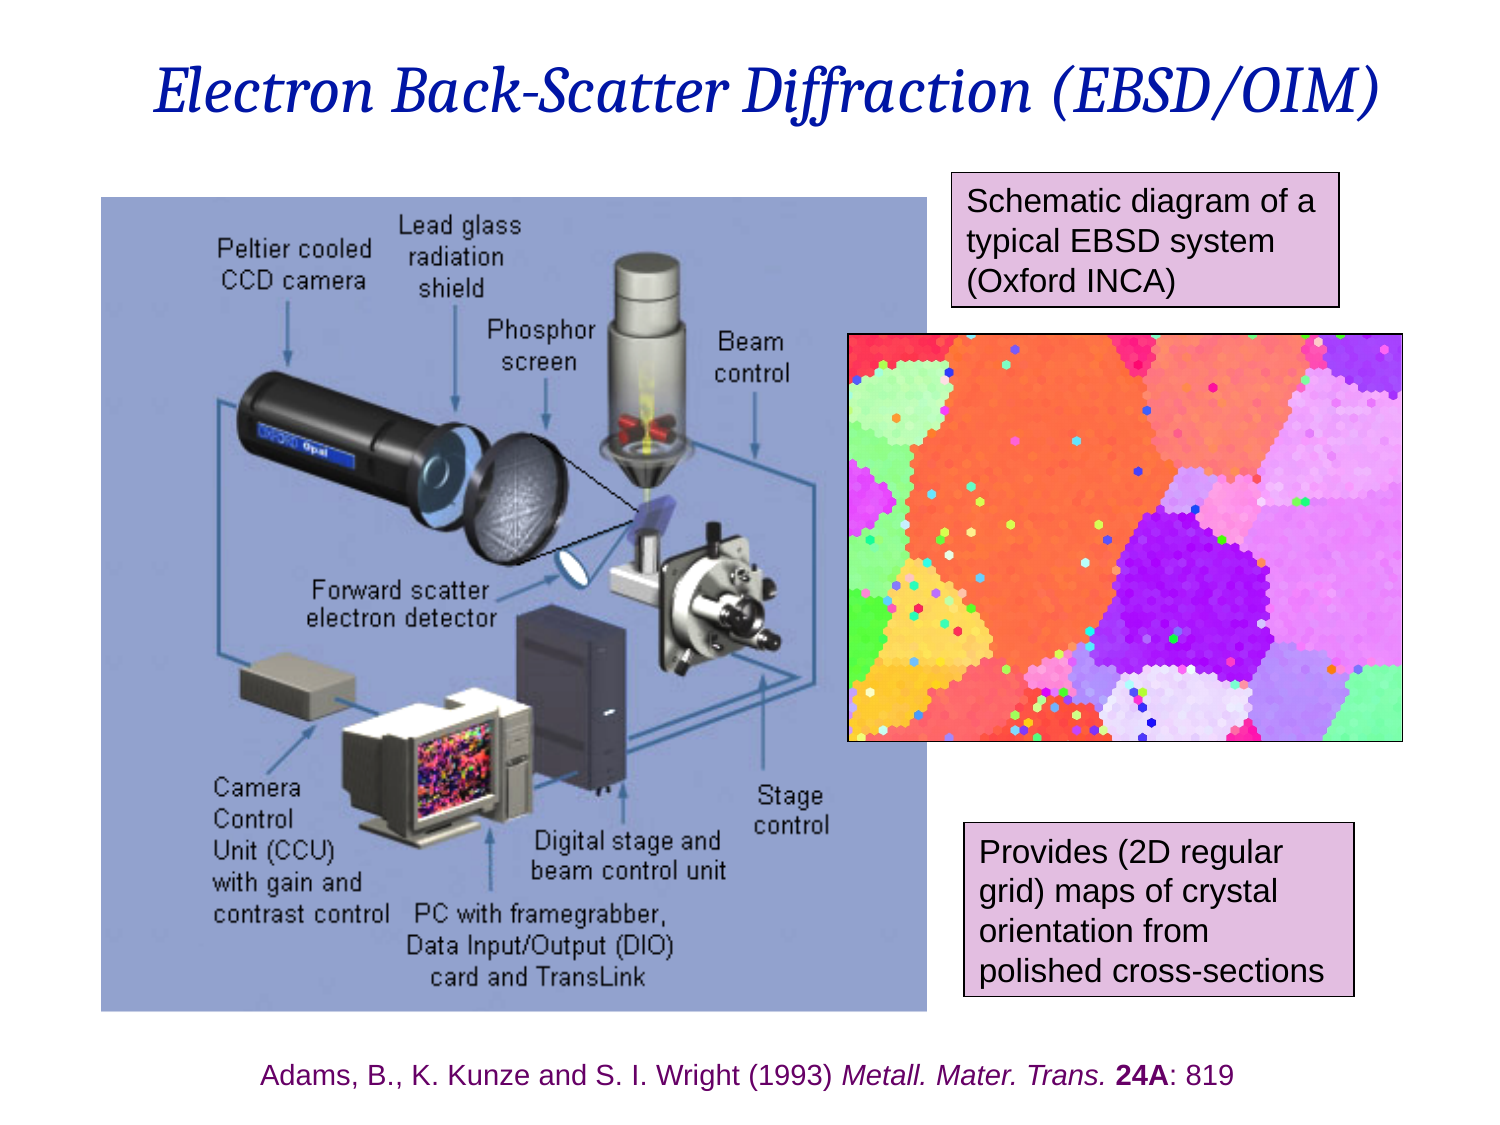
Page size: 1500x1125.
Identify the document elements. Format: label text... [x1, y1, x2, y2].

text_box Schematic diagram of a typical EBSD system (Oxford INCA) [951, 172, 1340, 307]
title Electron Back-Scatter Diffraction (EBSD/OIM) [68, 27, 1469, 144]
text_box Provides (2D regular grid) maps of crystal orientation from polished cross-sections [964, 822, 1355, 997]
text_box Adams, B., K. Kunze and S. I. Wright (1993) Metall. Mater. Trans. 24A: 819 [245, 1048, 1250, 1099]
picture [101, 197, 1402, 1014]
